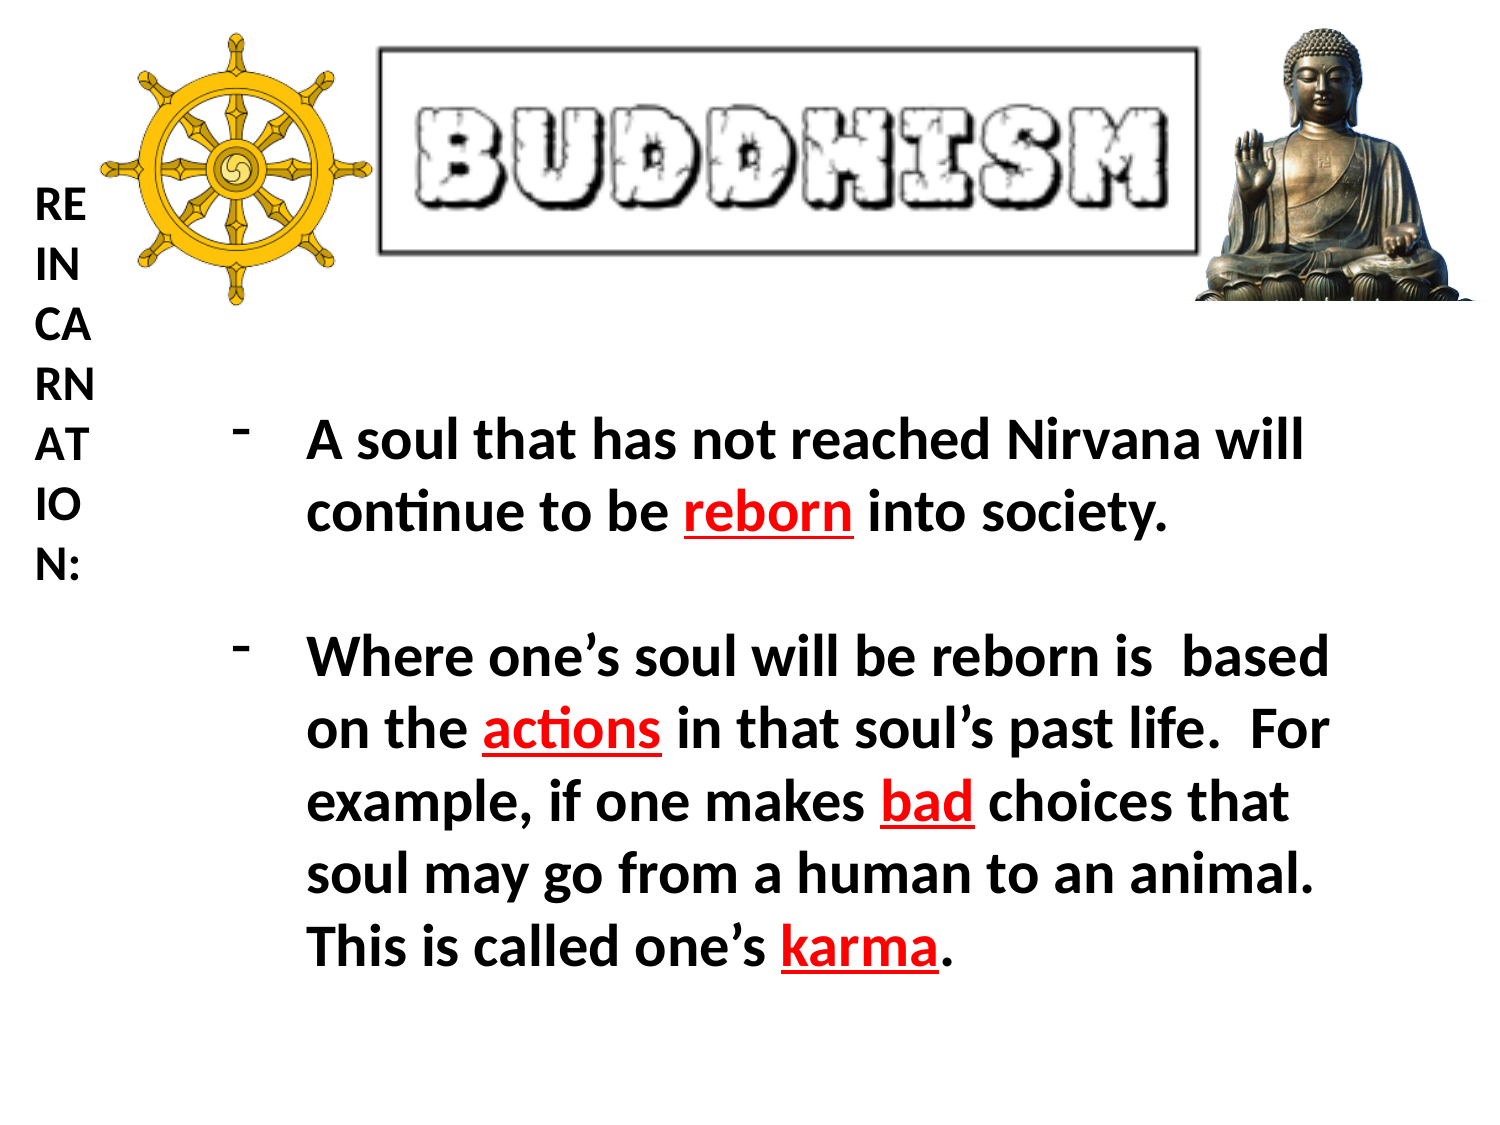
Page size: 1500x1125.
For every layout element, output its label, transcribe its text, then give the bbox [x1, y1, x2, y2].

text_box A soul that has not reached Nirvana will continue to be reborn into society. Where one’s soul will be reborn is based on the actions in that soul’s past life. For example, if one makes bad choices that soul may go from a human to an animal. This is called one’s karma. [216, 391, 1413, 986]
text_box R E I N C A R N A T I O N: [19, 163, 120, 598]
picture [96, 14, 1500, 310]
